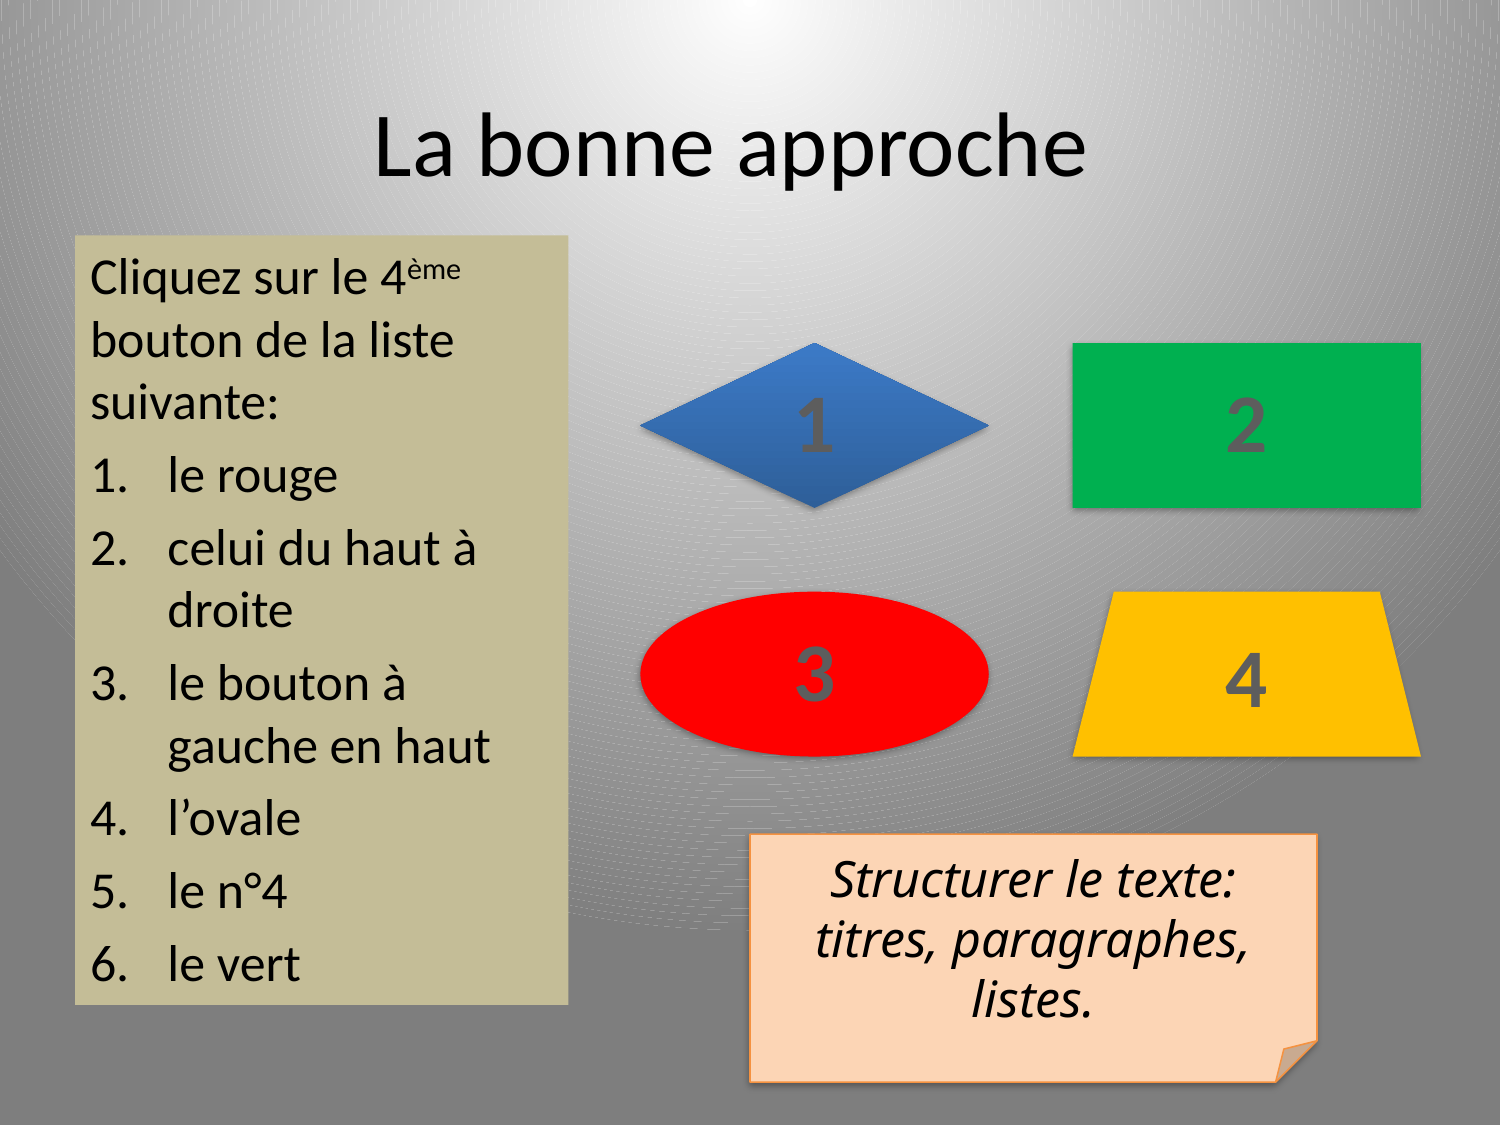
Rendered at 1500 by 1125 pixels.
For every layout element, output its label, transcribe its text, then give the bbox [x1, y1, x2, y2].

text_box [611, 69, 1451, 1031]
text_box Structurer le texte: titres, paragraphes, listes. [749, 1039, 1318, 1083]
title La bonne approche [75, 44, 1388, 236]
list Cliquez sur le 4ème bouton de la liste suivante: le rouge celui du haut à droite le bouton à gauche en haut l’ovale le n°4 le vert [75, 235, 569, 1005]
